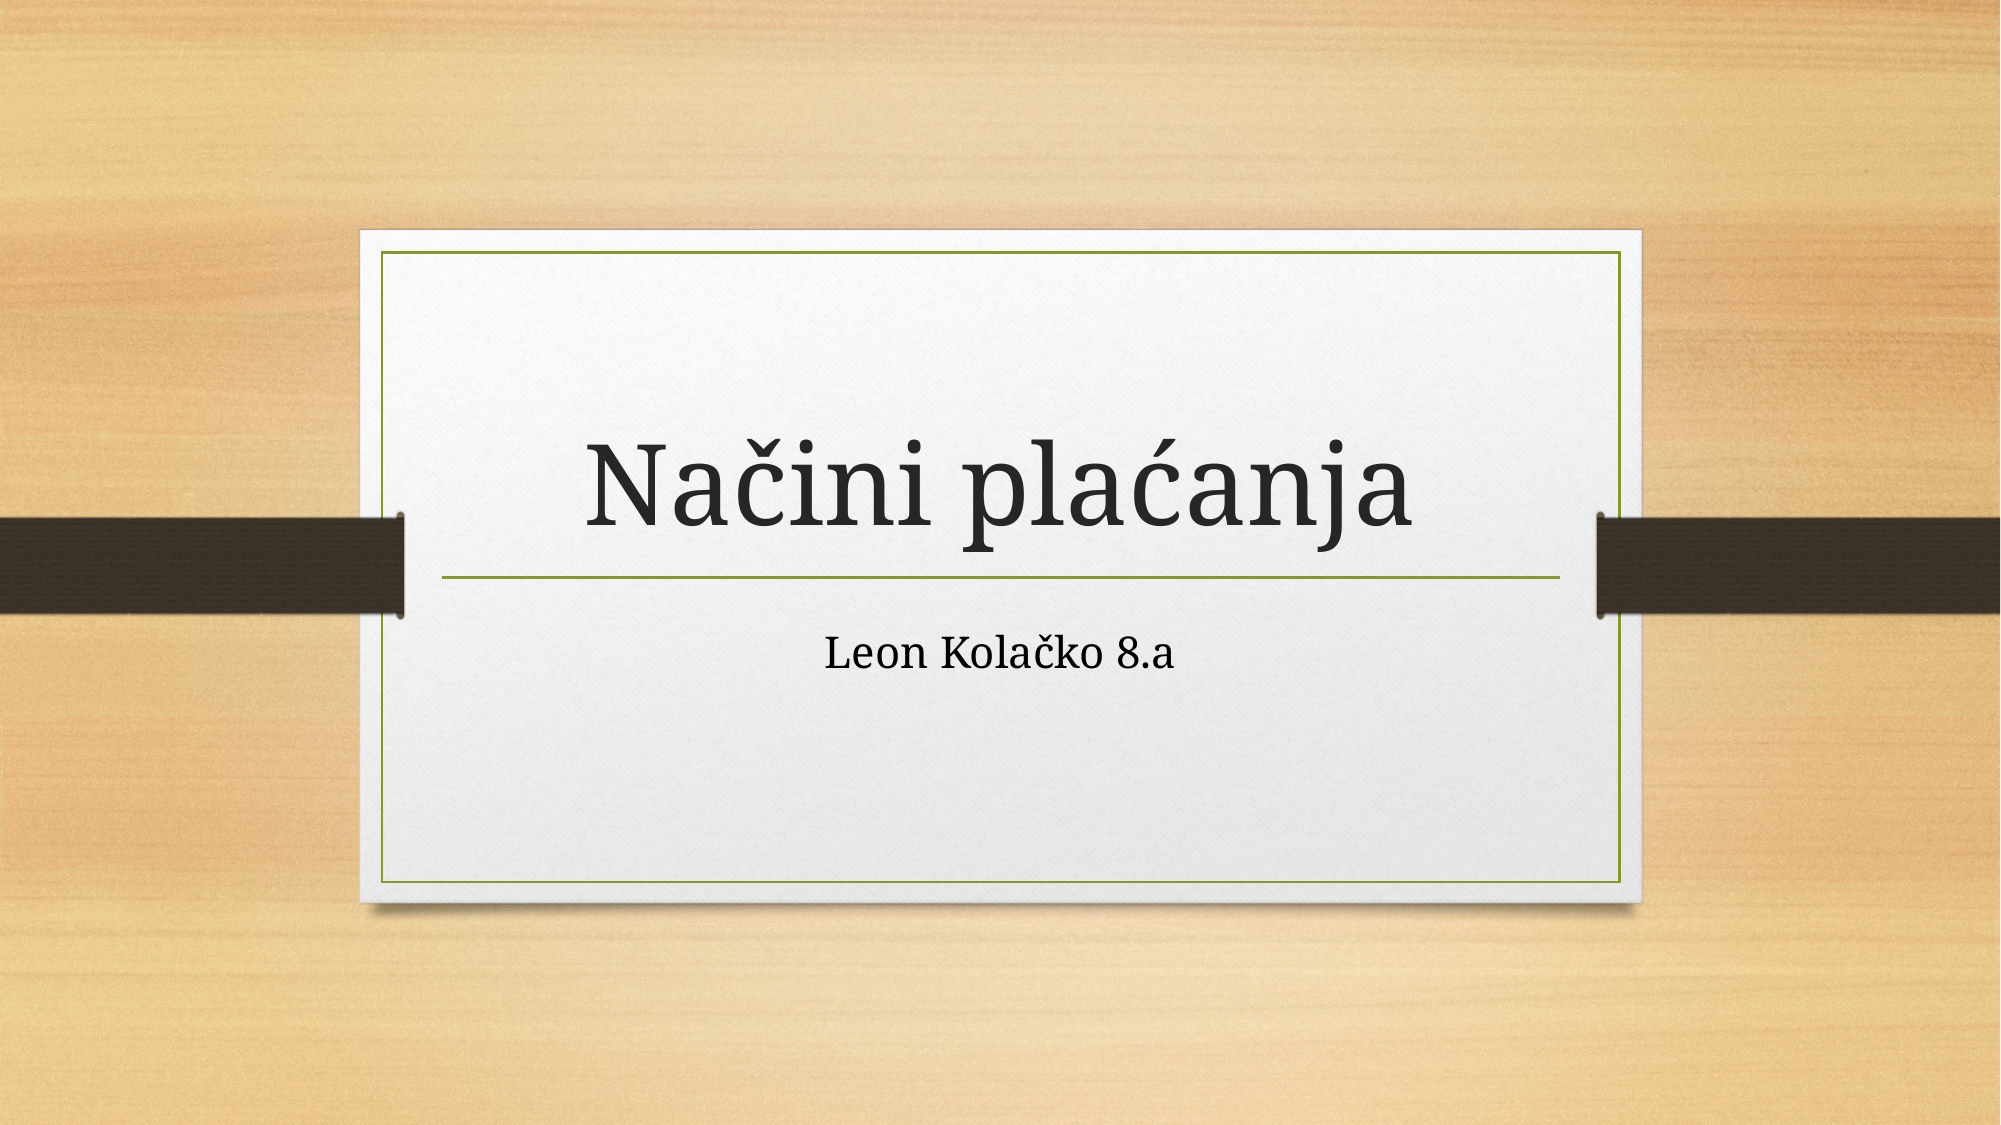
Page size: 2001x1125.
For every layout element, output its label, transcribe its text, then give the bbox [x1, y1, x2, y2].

picture [0, 0, 2001, 1125]
subtitle Leon Kolačko 8.a [441, 617, 1560, 834]
title Načini plaćanja [441, 306, 1560, 556]
